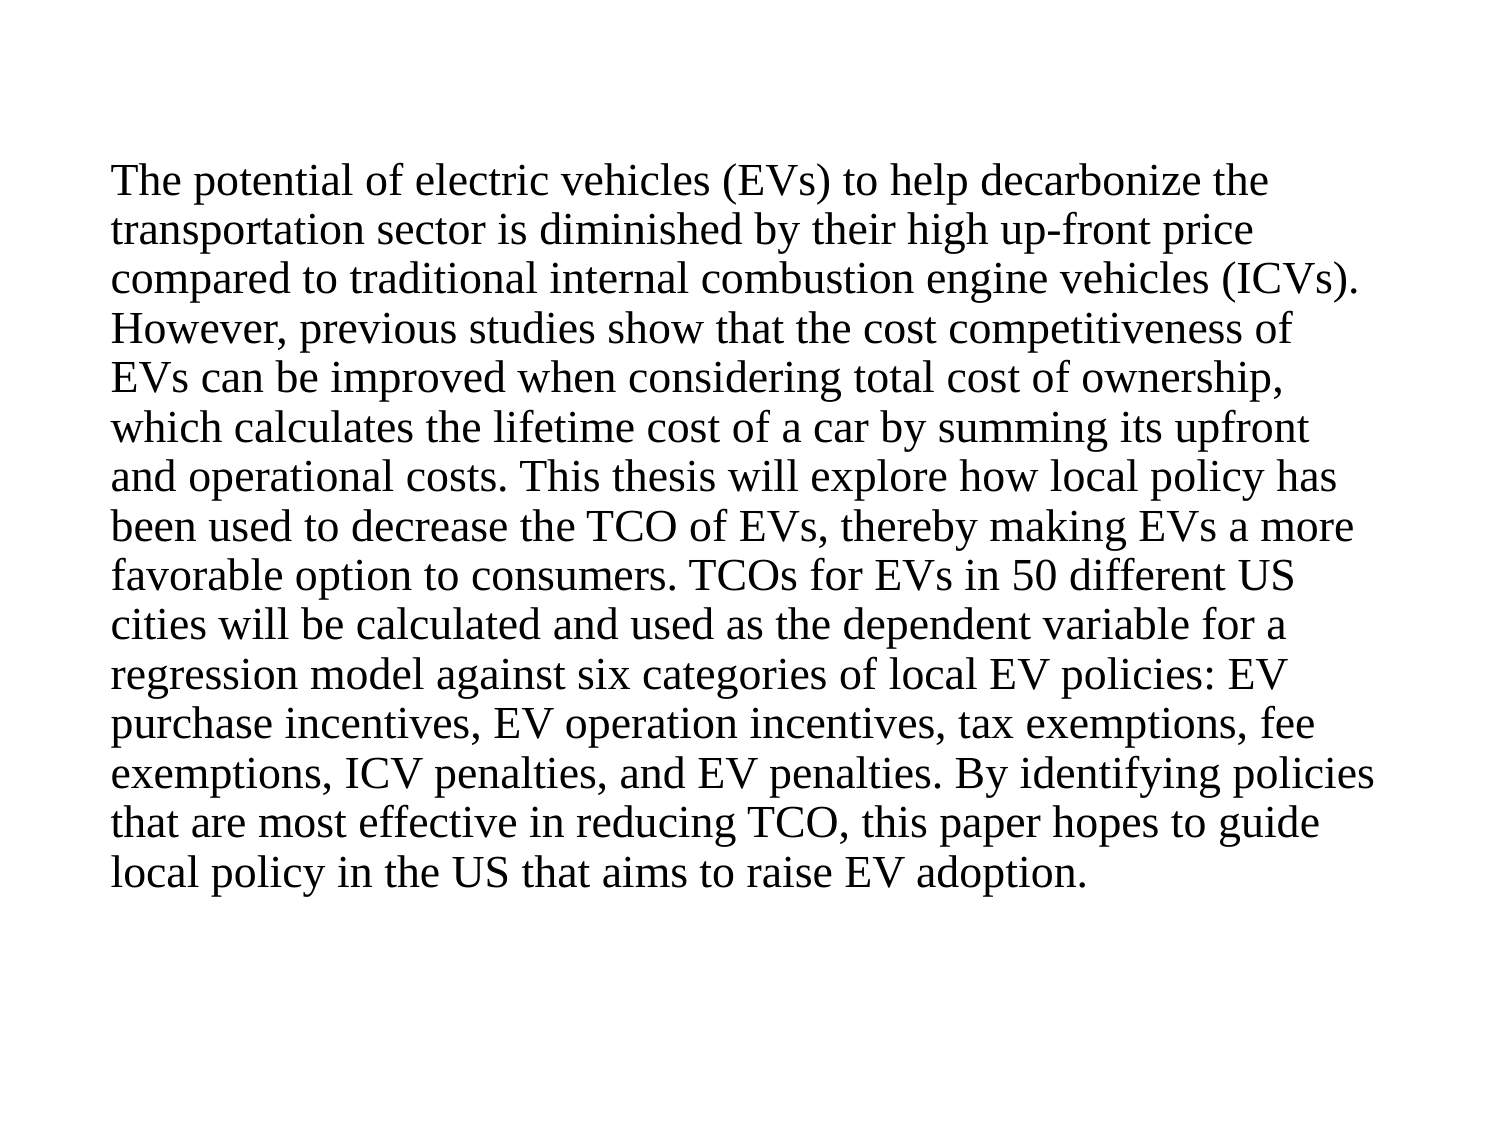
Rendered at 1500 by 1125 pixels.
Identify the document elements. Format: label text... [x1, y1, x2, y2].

list The potential of electric vehicles (EVs) to help decarbonize the transportation sector is diminished by their high up-front price compared to traditional internal combustion engine vehicles (ICVs). However, previous studies show that the cost competitiveness of EVs can be improved when considering total cost of ownership, which calculates the lifetime cost of a car by summing its upfront and operational costs. This thesis will explore how local policy has been used to decrease the TCO of EVs, thereby making EVs a more favorable option to consumers. TCOs for EVs in 50 different US cities will be calculated and used as the dependent variable for a regression model against six categories of local EV policies: EV purchase incentives, EV operation incentives, tax exemptions, fee exemptions, ICV penalties, and EV penalties. By identifying policies that are most effective in reducing TCO, this paper hopes to guide local policy in the US that aims to raise EV adoption. [95, 148, 1397, 1014]
